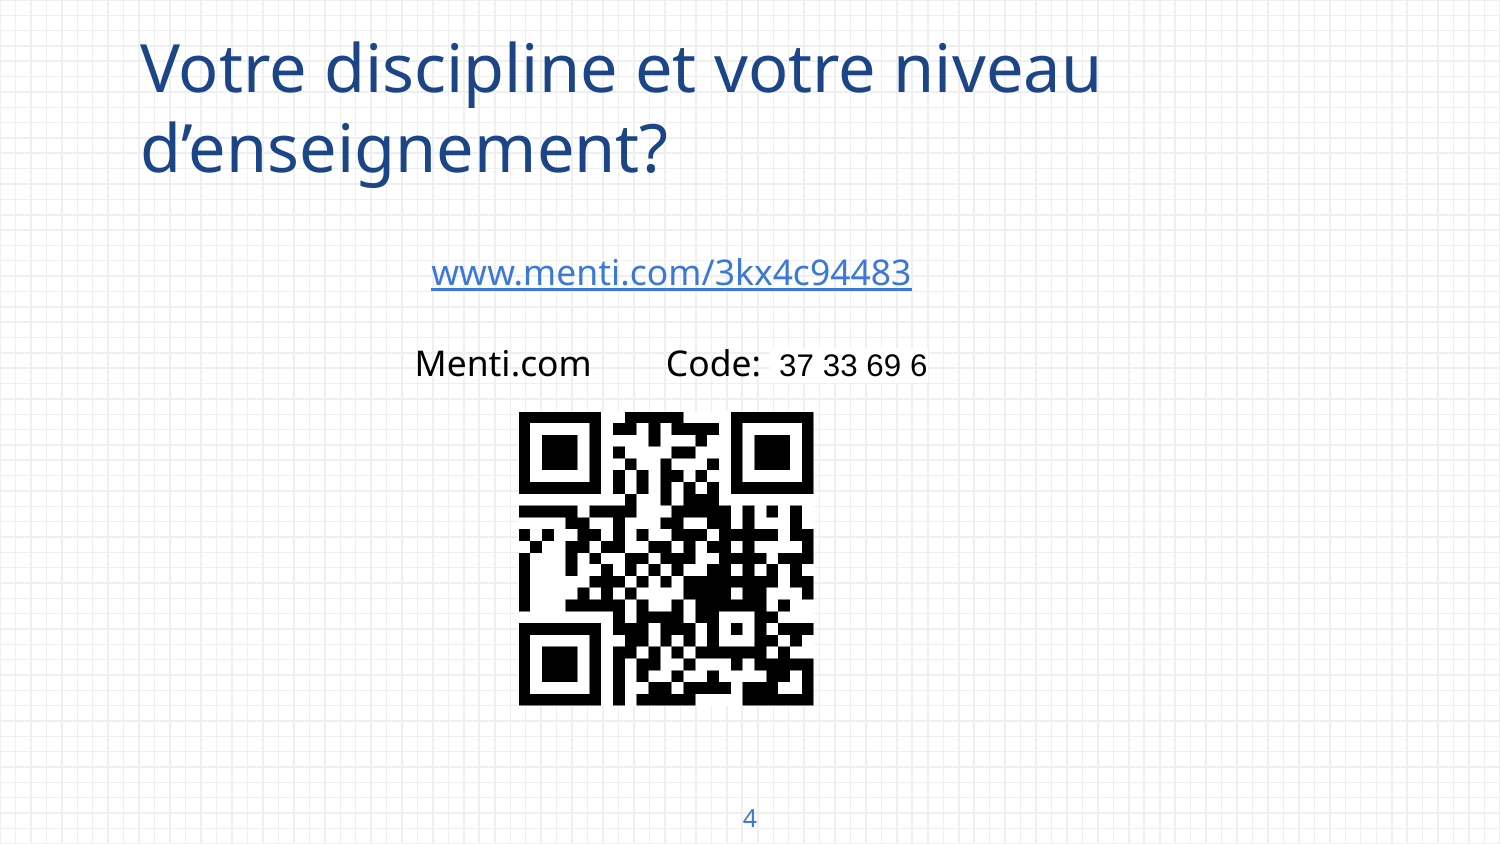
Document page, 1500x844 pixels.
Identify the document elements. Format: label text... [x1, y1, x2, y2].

title Votre discipline et votre niveau d’enseignement? [125, 37, 1133, 201]
text_box www.menti.com/3kx4c94483 Menti.com Code: 37 33 69 6 [298, 234, 1044, 399]
slide_number ‹#› [705, 796, 795, 844]
picture [518, 410, 814, 706]
